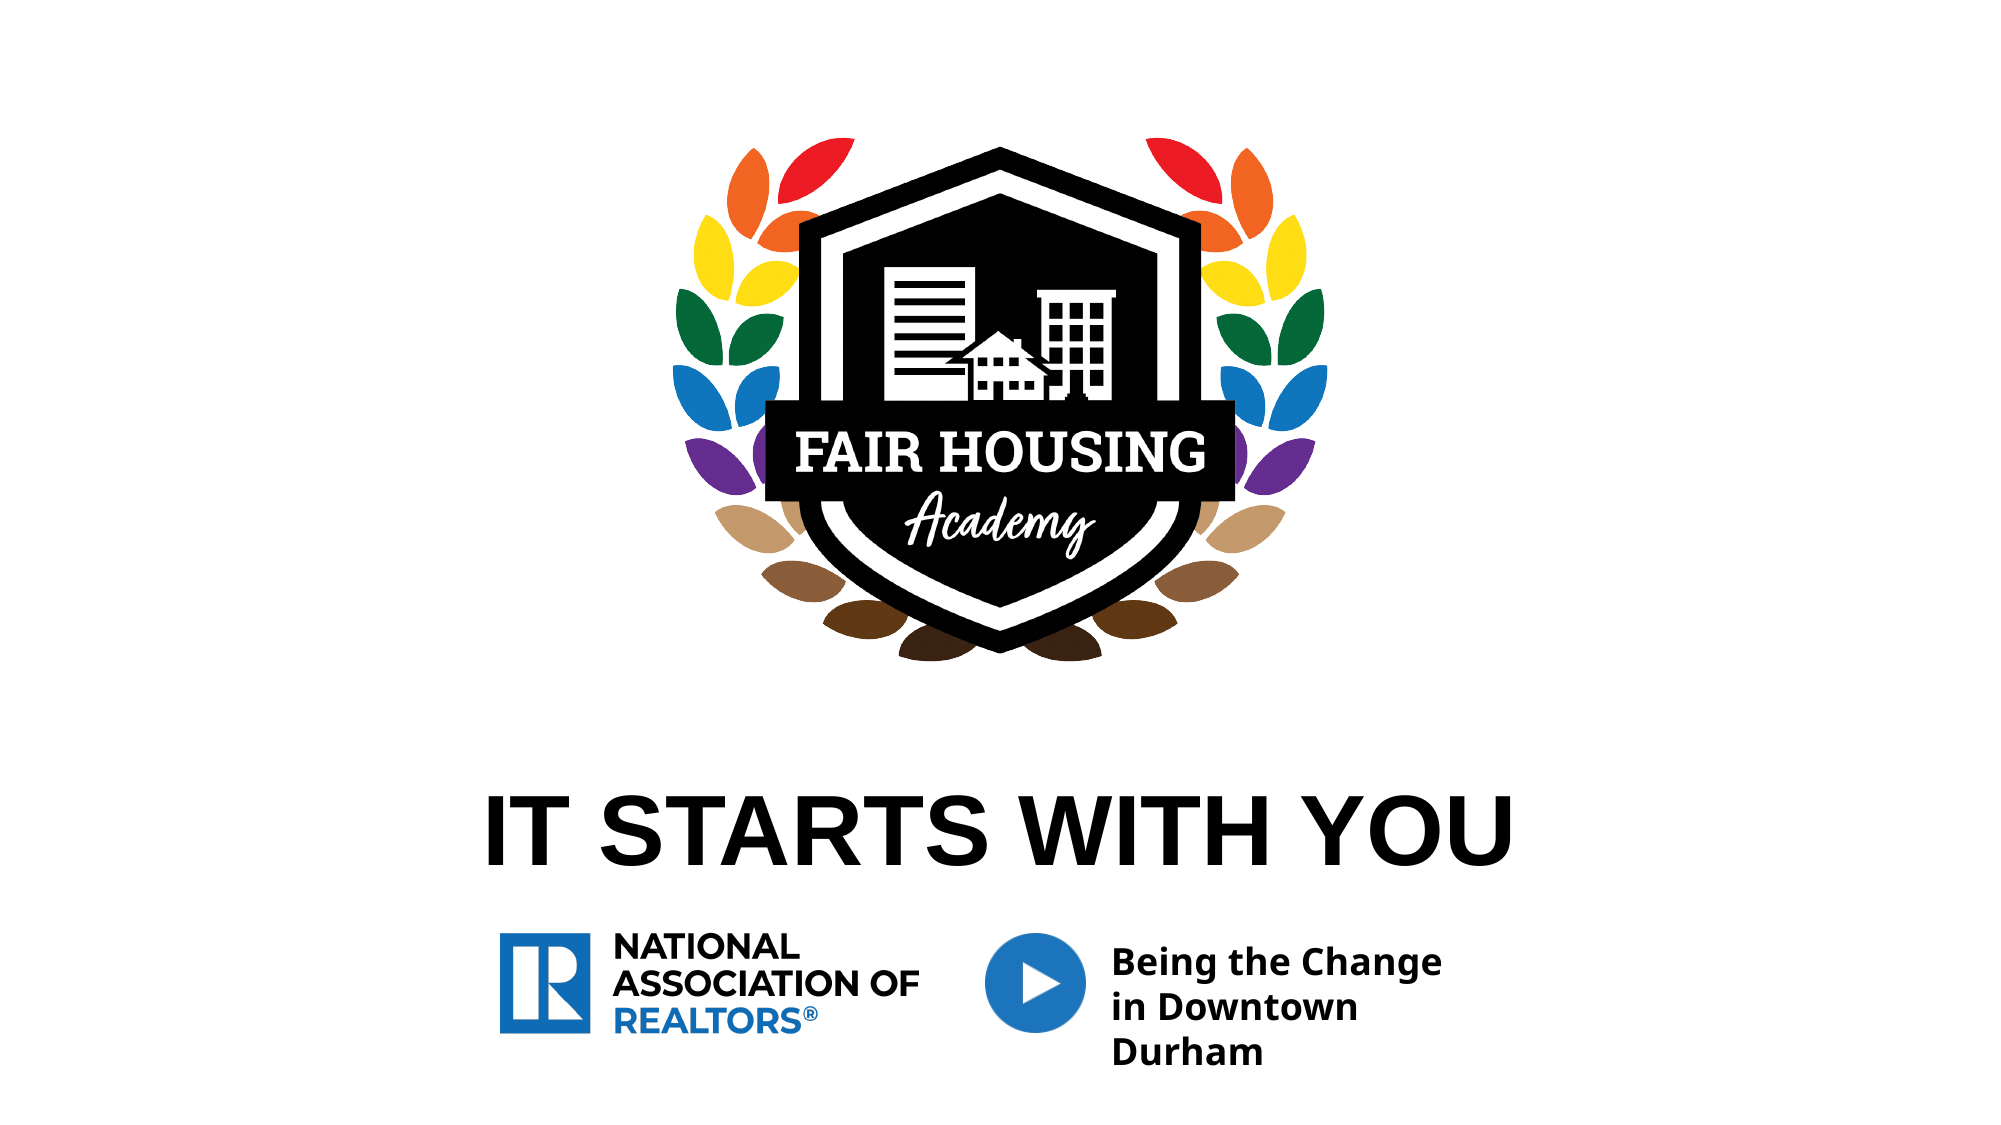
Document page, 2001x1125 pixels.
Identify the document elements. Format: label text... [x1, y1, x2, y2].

text_box Being the Change in Downtown Durham [1096, 930, 1500, 1080]
picture [500, 910, 919, 1056]
picture [656, 121, 1344, 678]
title IT STARTS WITH YOU [90, 765, 1910, 881]
picture [985, 933, 1086, 1034]
